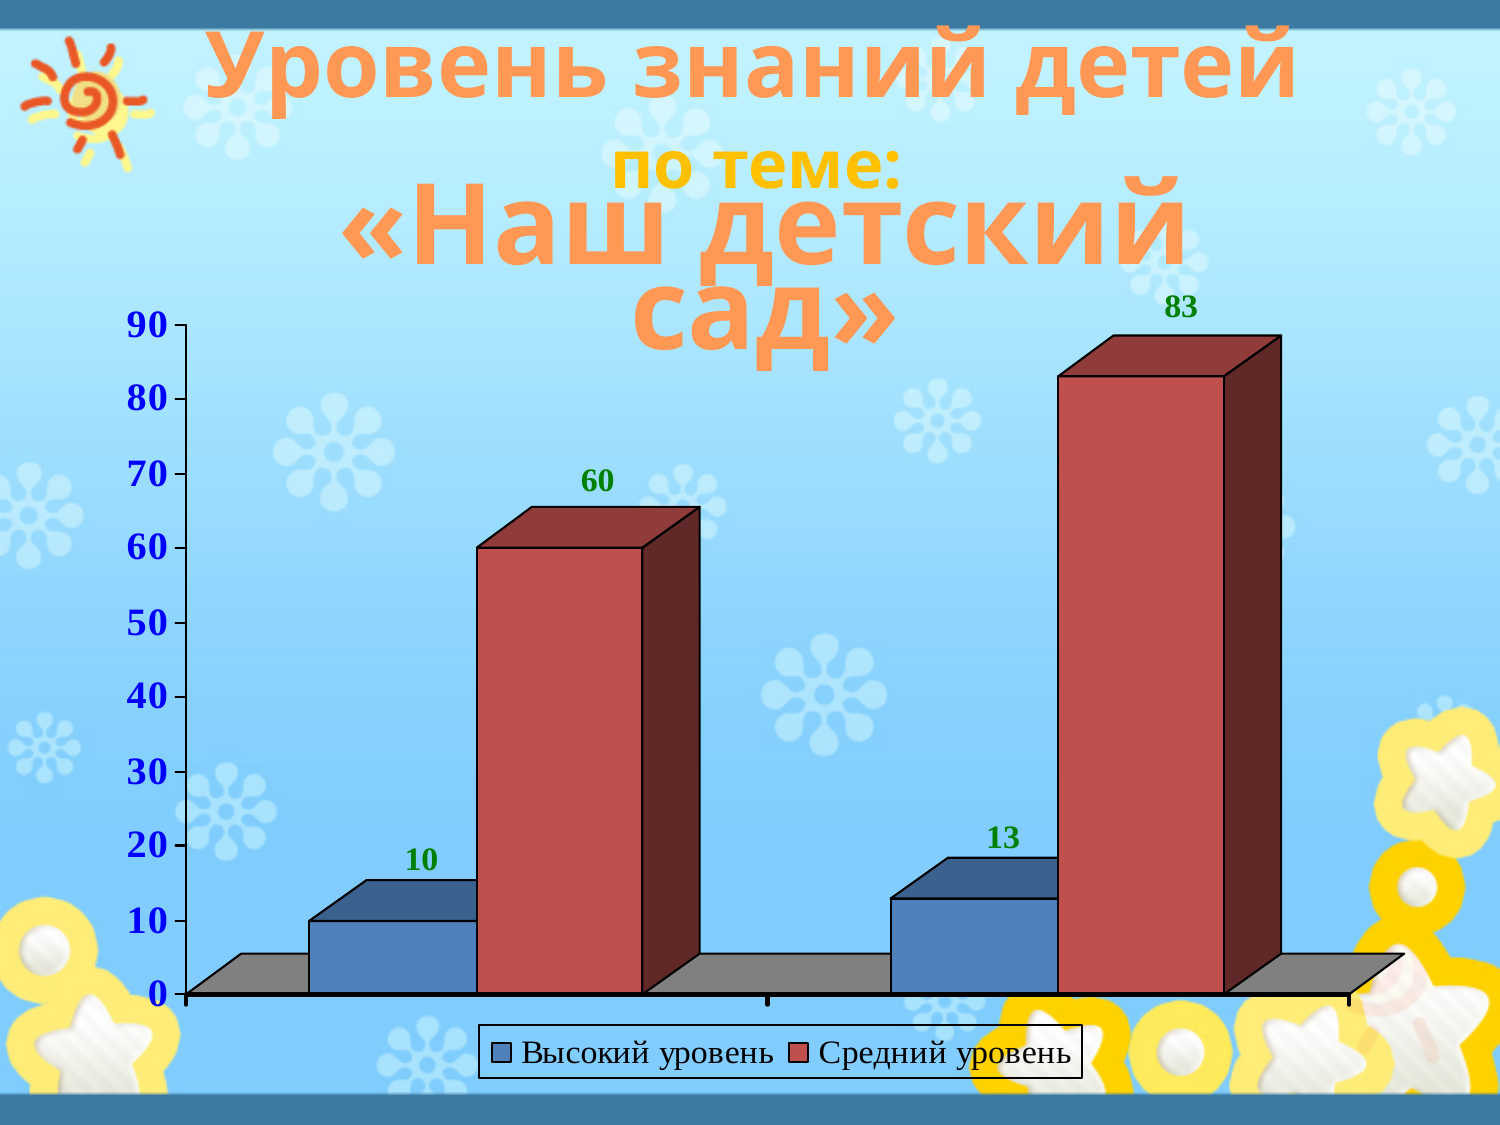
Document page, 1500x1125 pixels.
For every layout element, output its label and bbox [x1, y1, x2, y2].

text_box [81, 253, 1441, 1125]
picture [0, 0, 1500, 1125]
